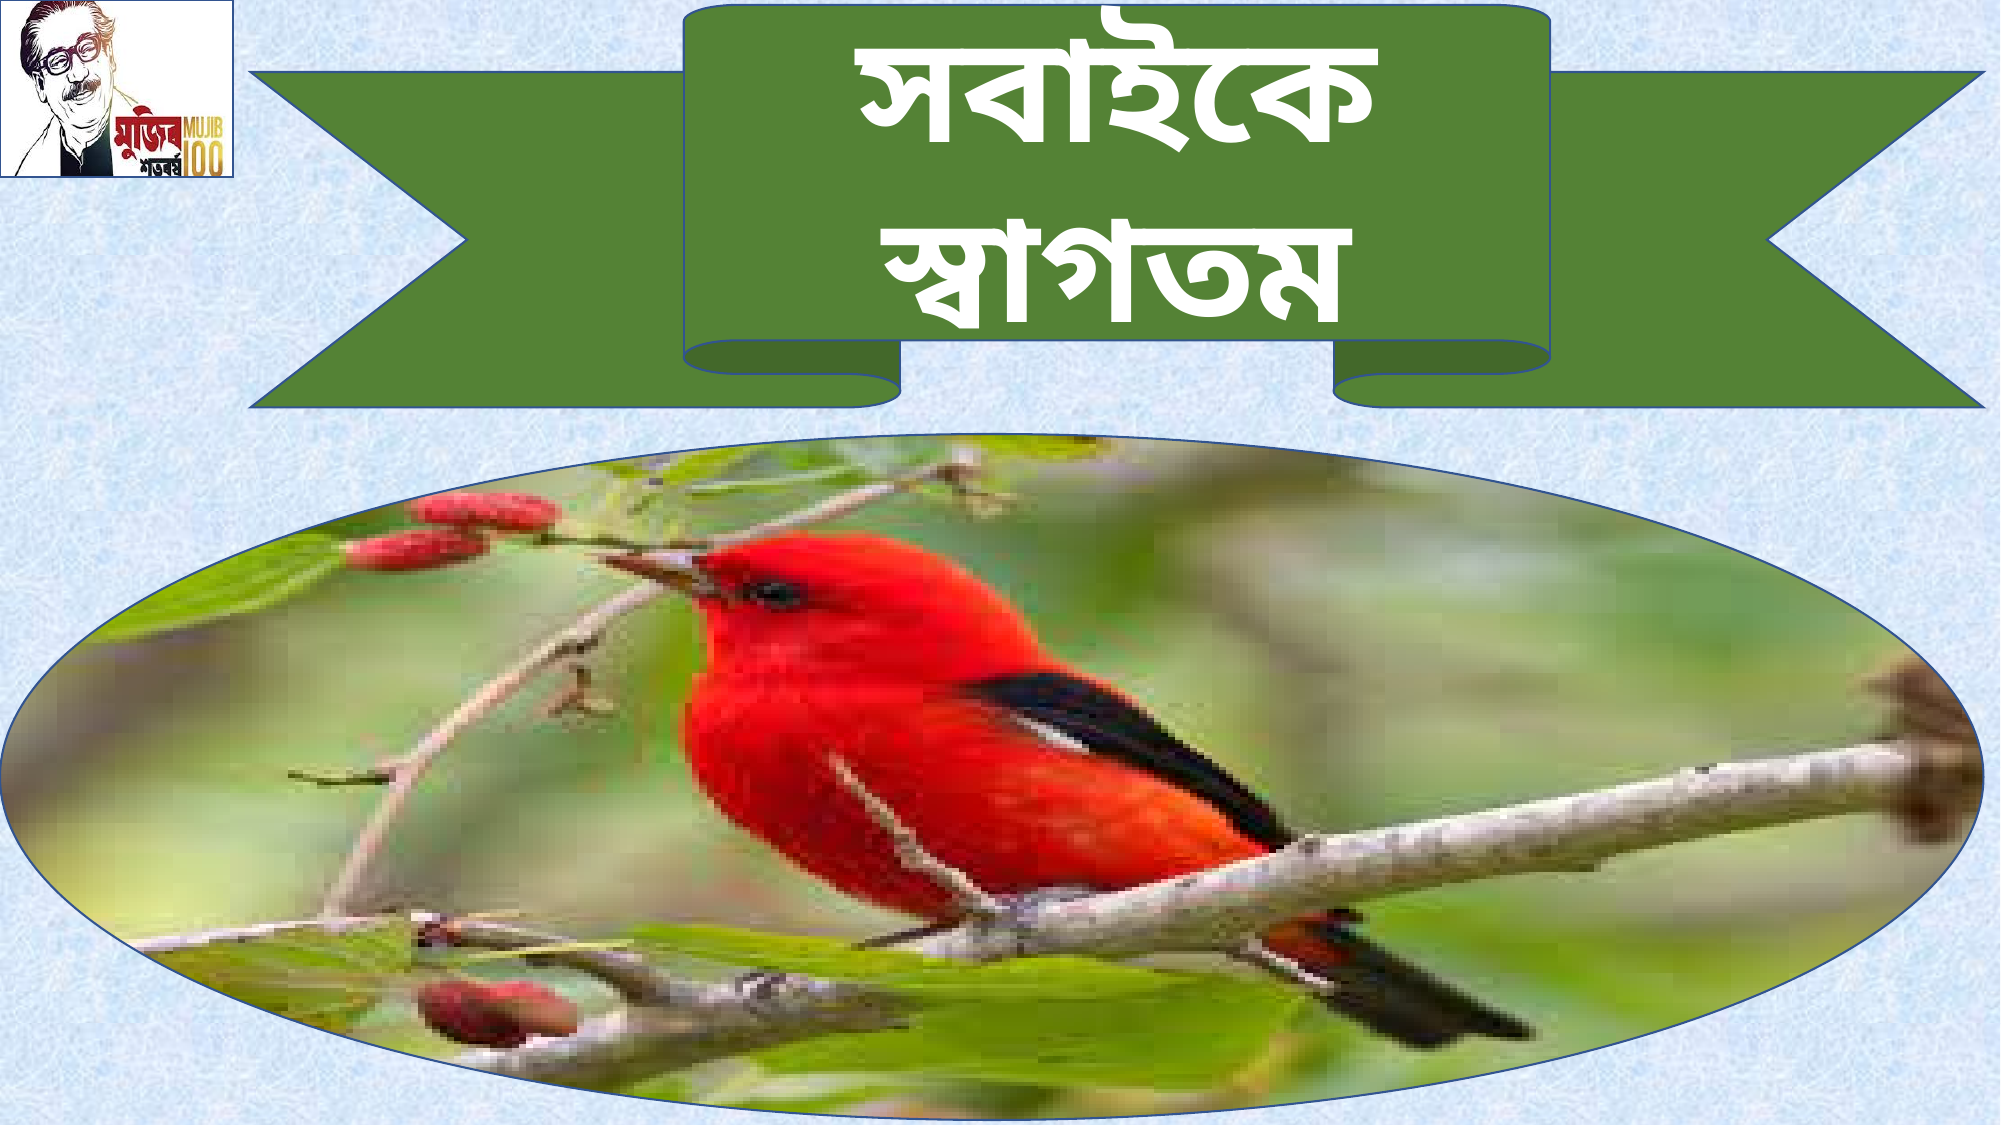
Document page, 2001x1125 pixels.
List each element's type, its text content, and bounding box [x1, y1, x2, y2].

text_box [0, 432, 1985, 1122]
text_box সবাইকে স্বাগতম [247, 3, 1987, 409]
text_box [0, 0, 234, 178]
picture [0, 0, 2001, 1125]
